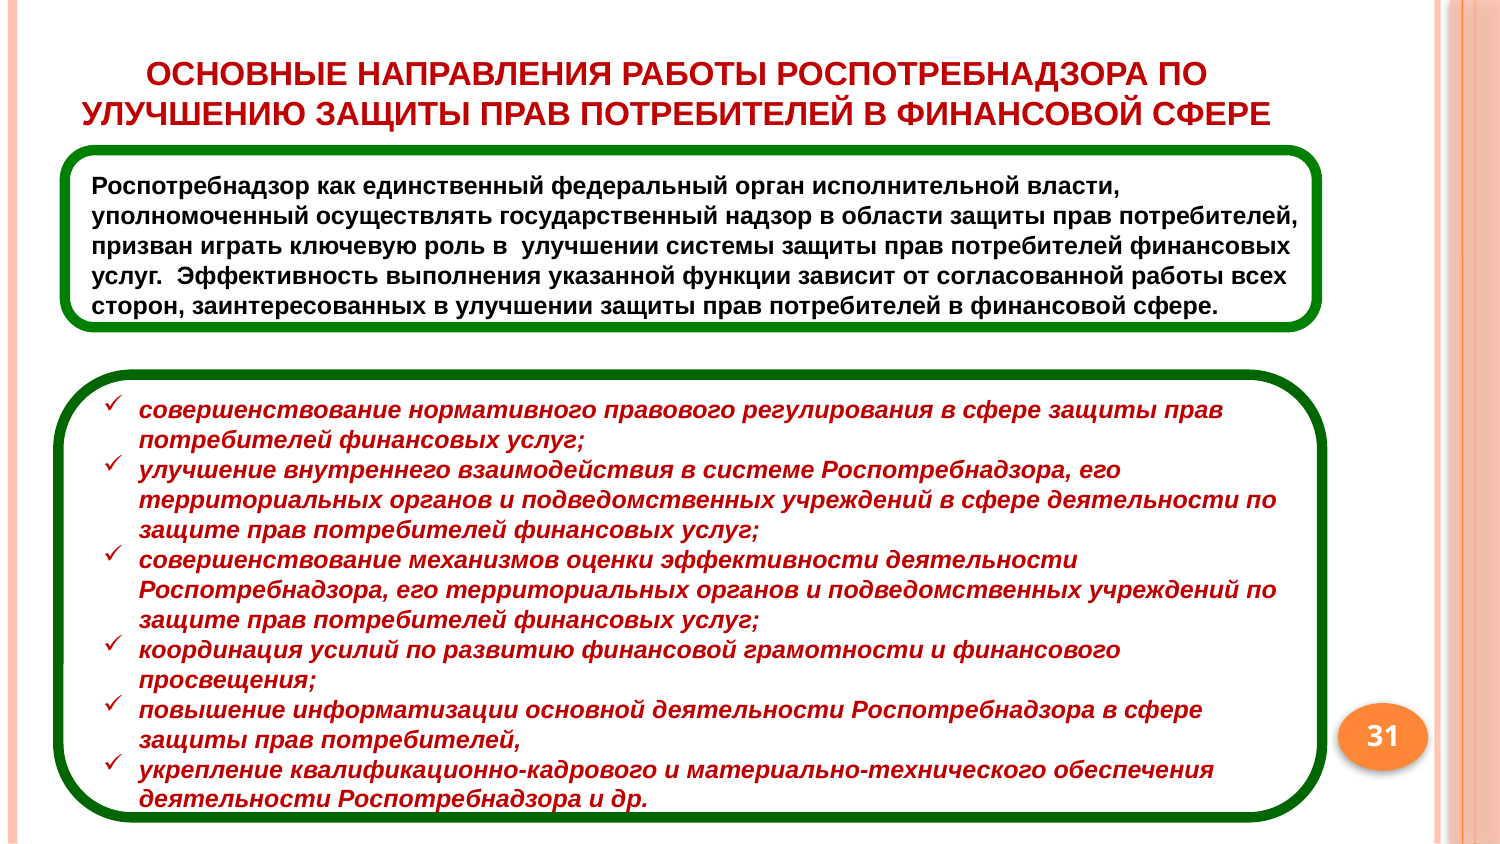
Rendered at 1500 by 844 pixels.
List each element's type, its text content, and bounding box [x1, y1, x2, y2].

text_box [1306, 399, 1325, 793]
text_box Роспотребнадзор как единственный федеральный орган исполнительной власти, уполномоченный осуществлять государственный надзор в области защиты прав потребителей, призван играть ключевую роль в улучшении системы защиты прав потребителей финансовых услуг. Эффективность выполнения указанной функции зависит от согласованной работы всех сторон, заинтересованных в улучшении защиты прав потребителей в финансовой сфере. [76, 161, 1317, 327]
title ОСНОВНЫЕ НАПРАВЛЕНИЯ РАБОТЫ РОСПОТРЕБНАДЗОРА ПО УЛУЧШЕНИЮ ЗАЩИТЫ ПРАВ ПОТРЕБИТЕЛЕЙ В ФИНАНСОВОЙ СФЕРЕ [64, 0, 1290, 140]
text_box совершенствование нормативного правового регулирования в сфере защиты прав потребителей финансовых услуг; улучшение внутреннего взаимодействия в системе Роспотребнадзора, его территориальных органов и подведомственных учреждений в сфере деятельности по защите прав потребителей финансовых услуг; совершенствование механизмов оценки эффективности деятельности Роспотребнадзора, его территориальных органов и подведомственных учреждений по защите прав потребителей финансовых услуг; координация усилий по развитию финансовой грамотности и финансового просвещения; повышение информатизации основной деятельности Роспотребнадзора в сфере защиты прав потребителей, укрепление квалификационно-кадрового и материально-технического обеспечения деятельности Роспотребнадзора и др. [88, 386, 1306, 821]
slide_number 31 [1333, 705, 1434, 770]
text_box [56, 386, 88, 806]
list [52, 173, 1279, 664]
text_box [89, 372, 1292, 386]
text_box [62, 148, 1313, 324]
